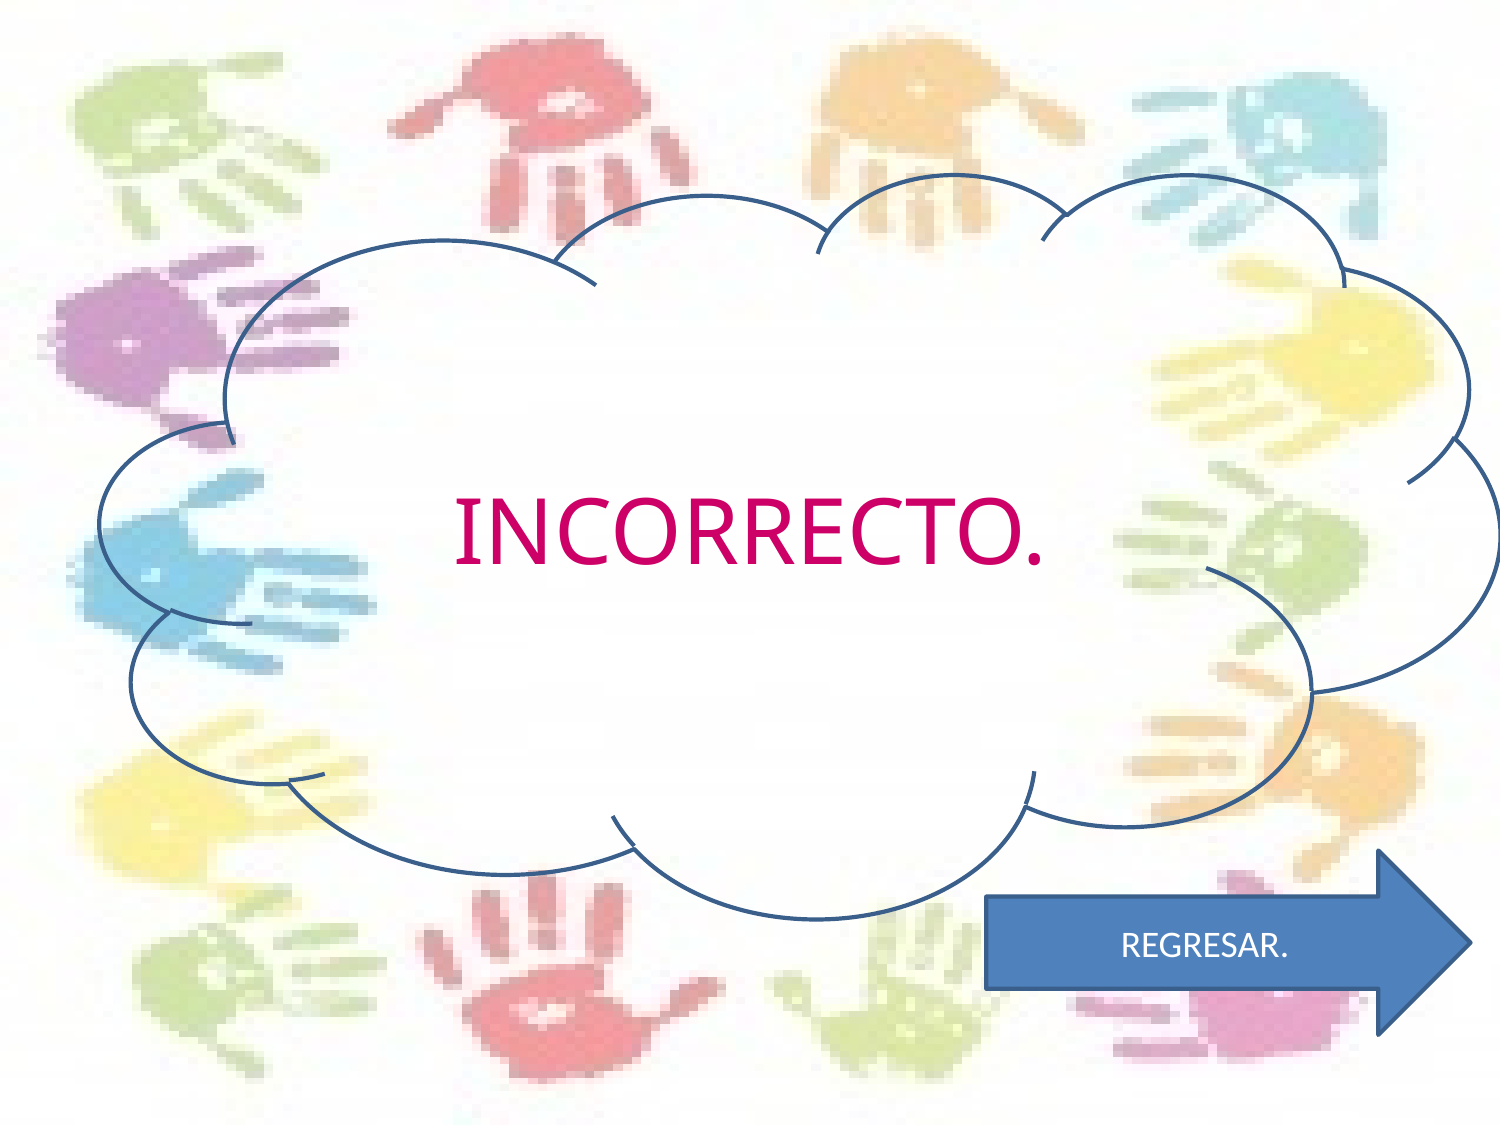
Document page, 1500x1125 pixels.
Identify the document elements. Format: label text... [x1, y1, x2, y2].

text_box REGRESAR. [984, 848, 1473, 1037]
text_box INCORRECTO. [97, 172, 1500, 922]
